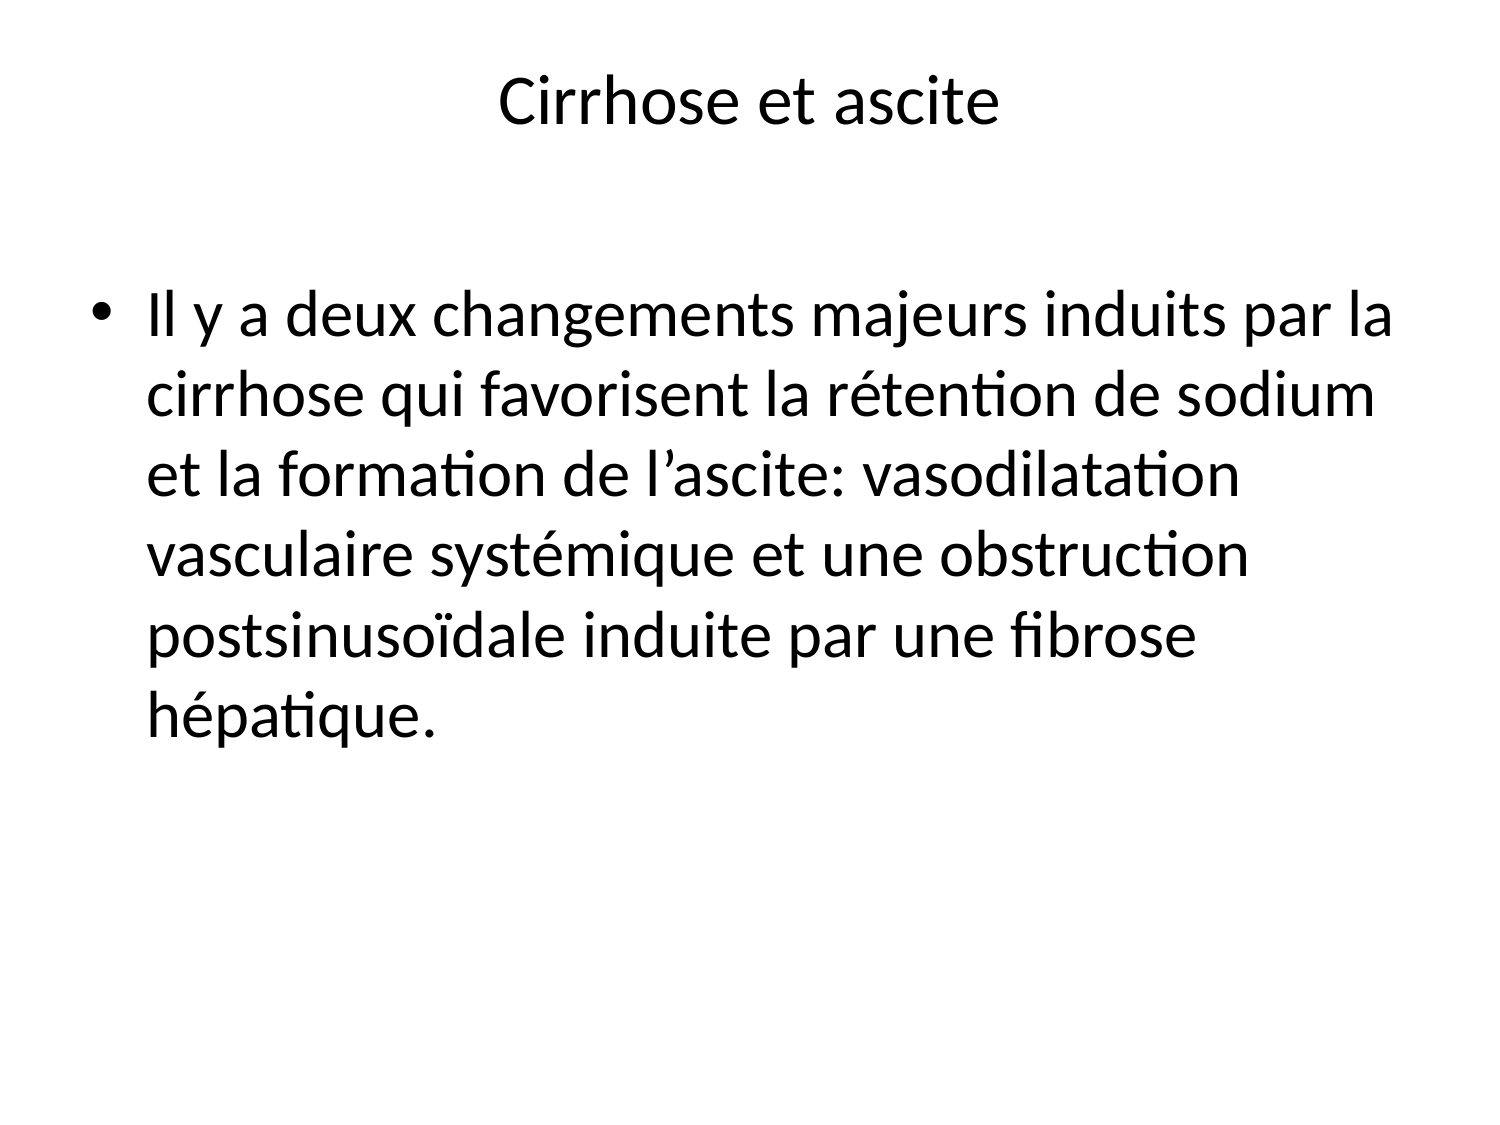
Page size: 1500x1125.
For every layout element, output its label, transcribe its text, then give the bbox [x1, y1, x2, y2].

title Cirrhose et ascite [75, 45, 1425, 233]
list Il y a deux changements majeurs induits par la cirrhose qui favorisent la rétention de sodium et la formation de l’ascite: vasodilatation vasculaire systémique et une obstruction postsinusoïdale induite par une fibrose hépatique. [75, 262, 1425, 1005]
